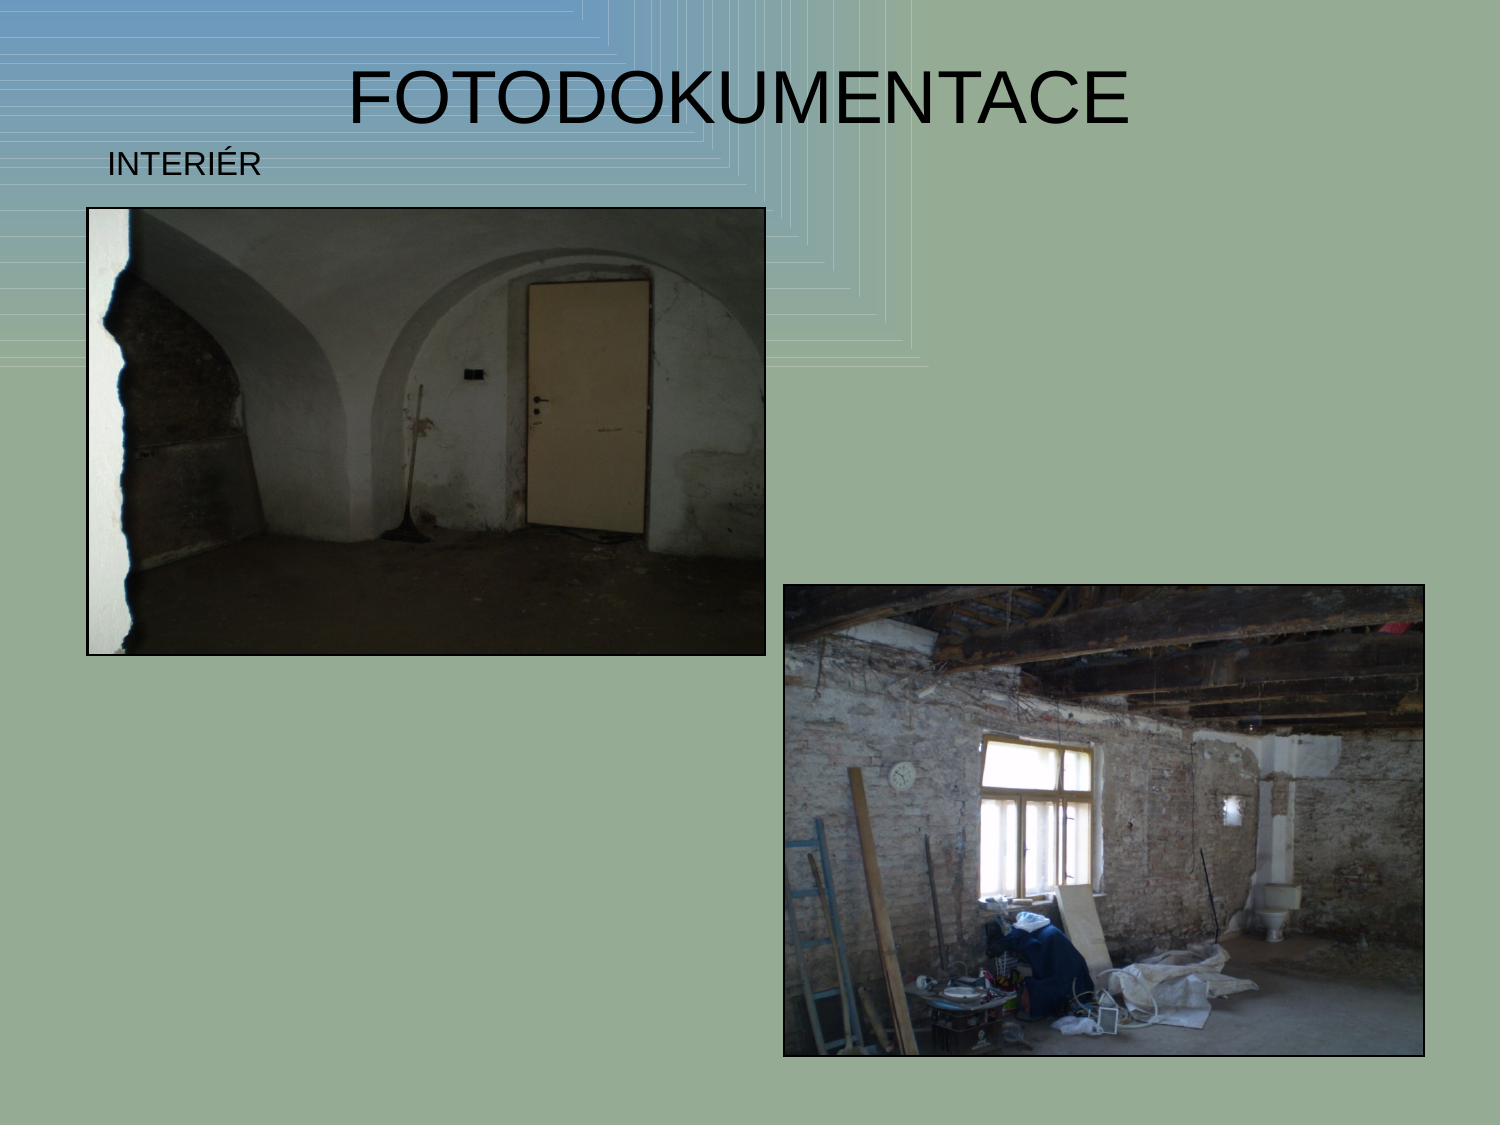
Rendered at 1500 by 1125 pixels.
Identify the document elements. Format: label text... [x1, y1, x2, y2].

text_box INTERIÉR [53, 114, 317, 210]
picture [88, 209, 765, 655]
title FOTODOKUMENTACE [64, 0, 1416, 188]
picture [785, 585, 1424, 1056]
